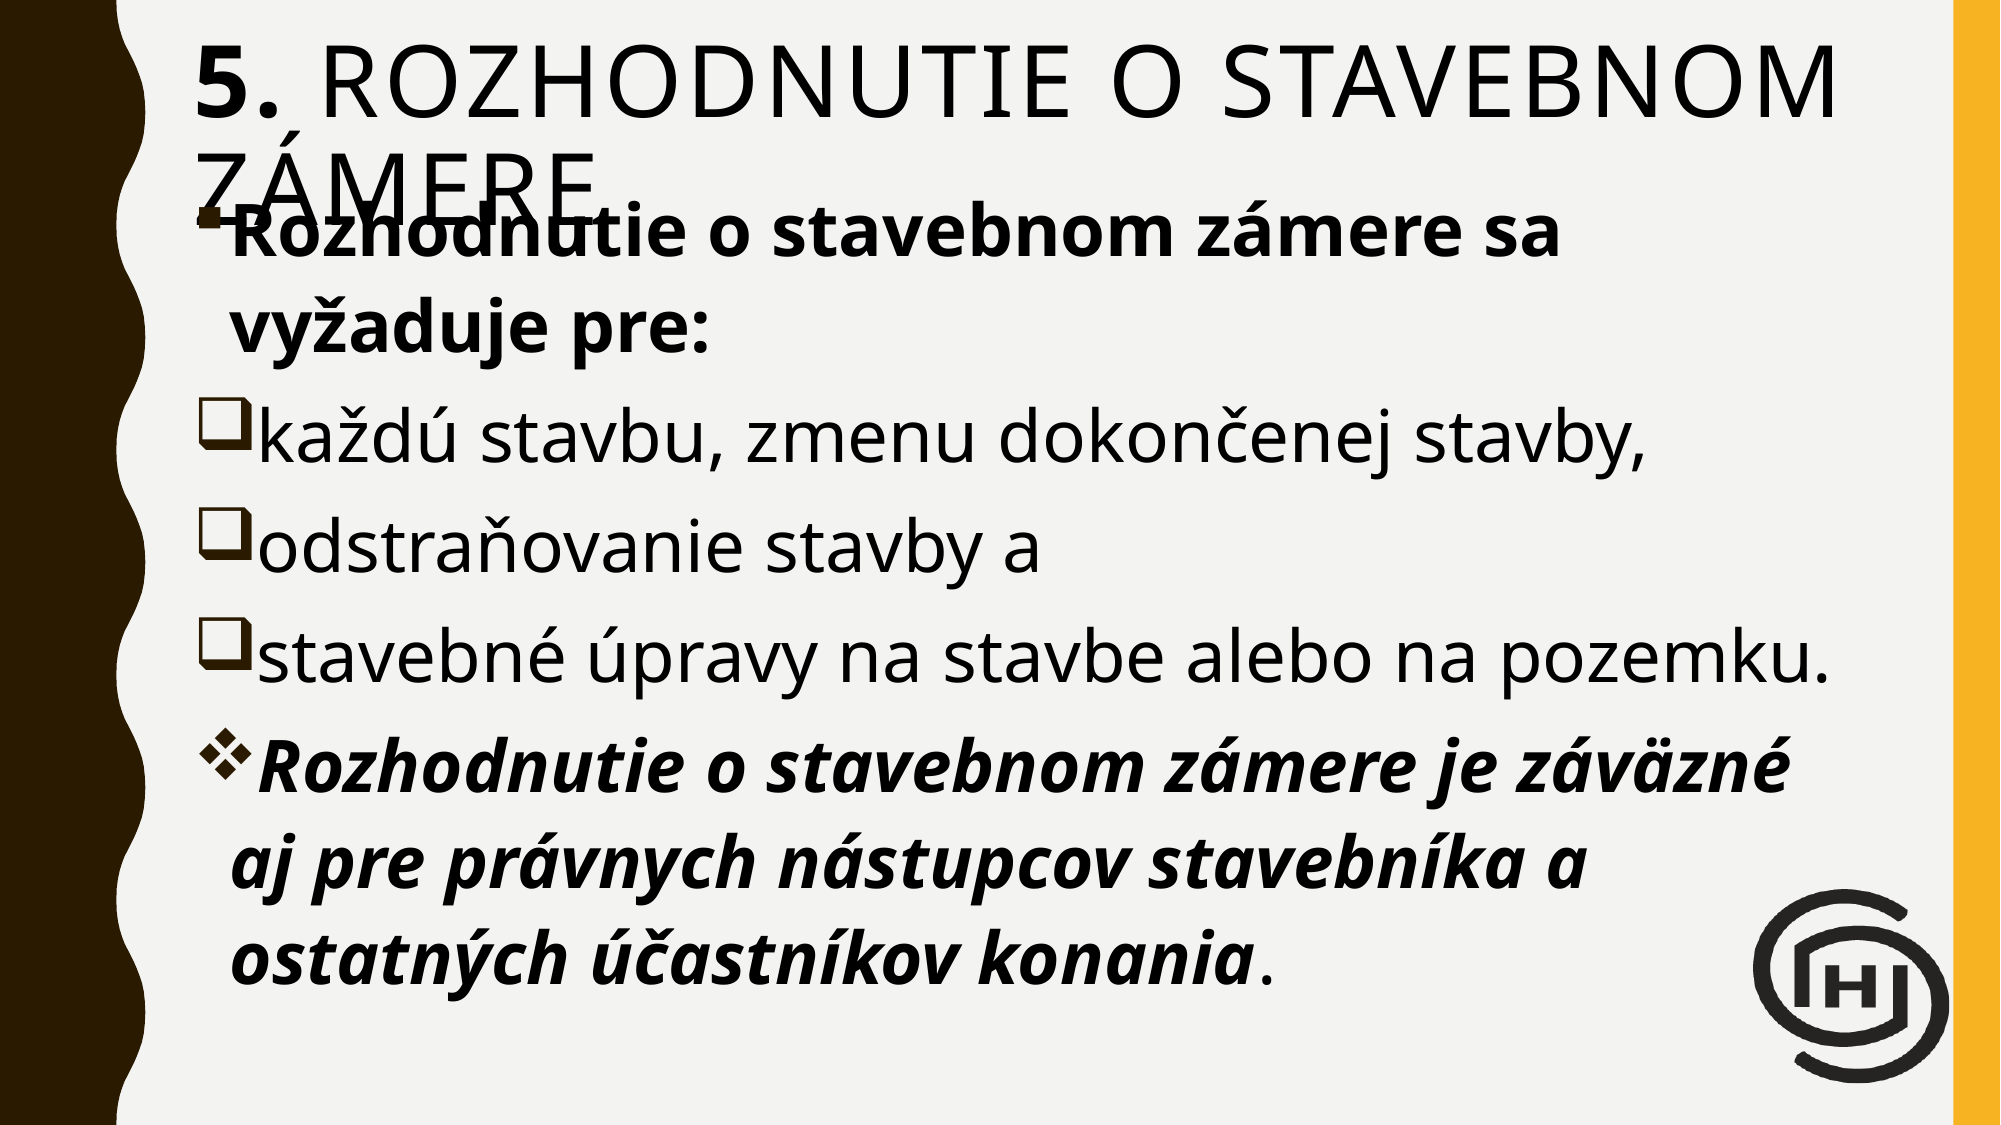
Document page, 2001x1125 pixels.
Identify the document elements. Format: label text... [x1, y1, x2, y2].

list Rozhodnutie o stavebnom zámere sa vyžaduje pre: každú stavbu, zmenu dokončenej stavby, odstraňovanie stavby a stavebné úpravy na stavbe alebo na pozemku. Rozhodnutie o stavebnom zámere je záväzné aj pre právnych nástupcov stavebníka a ostatných účastníkov konania. [178, 167, 1875, 1041]
picture [1704, 856, 2000, 1125]
title 5. Rozhodnutie o stavebnom zámere [178, 24, 1875, 167]
